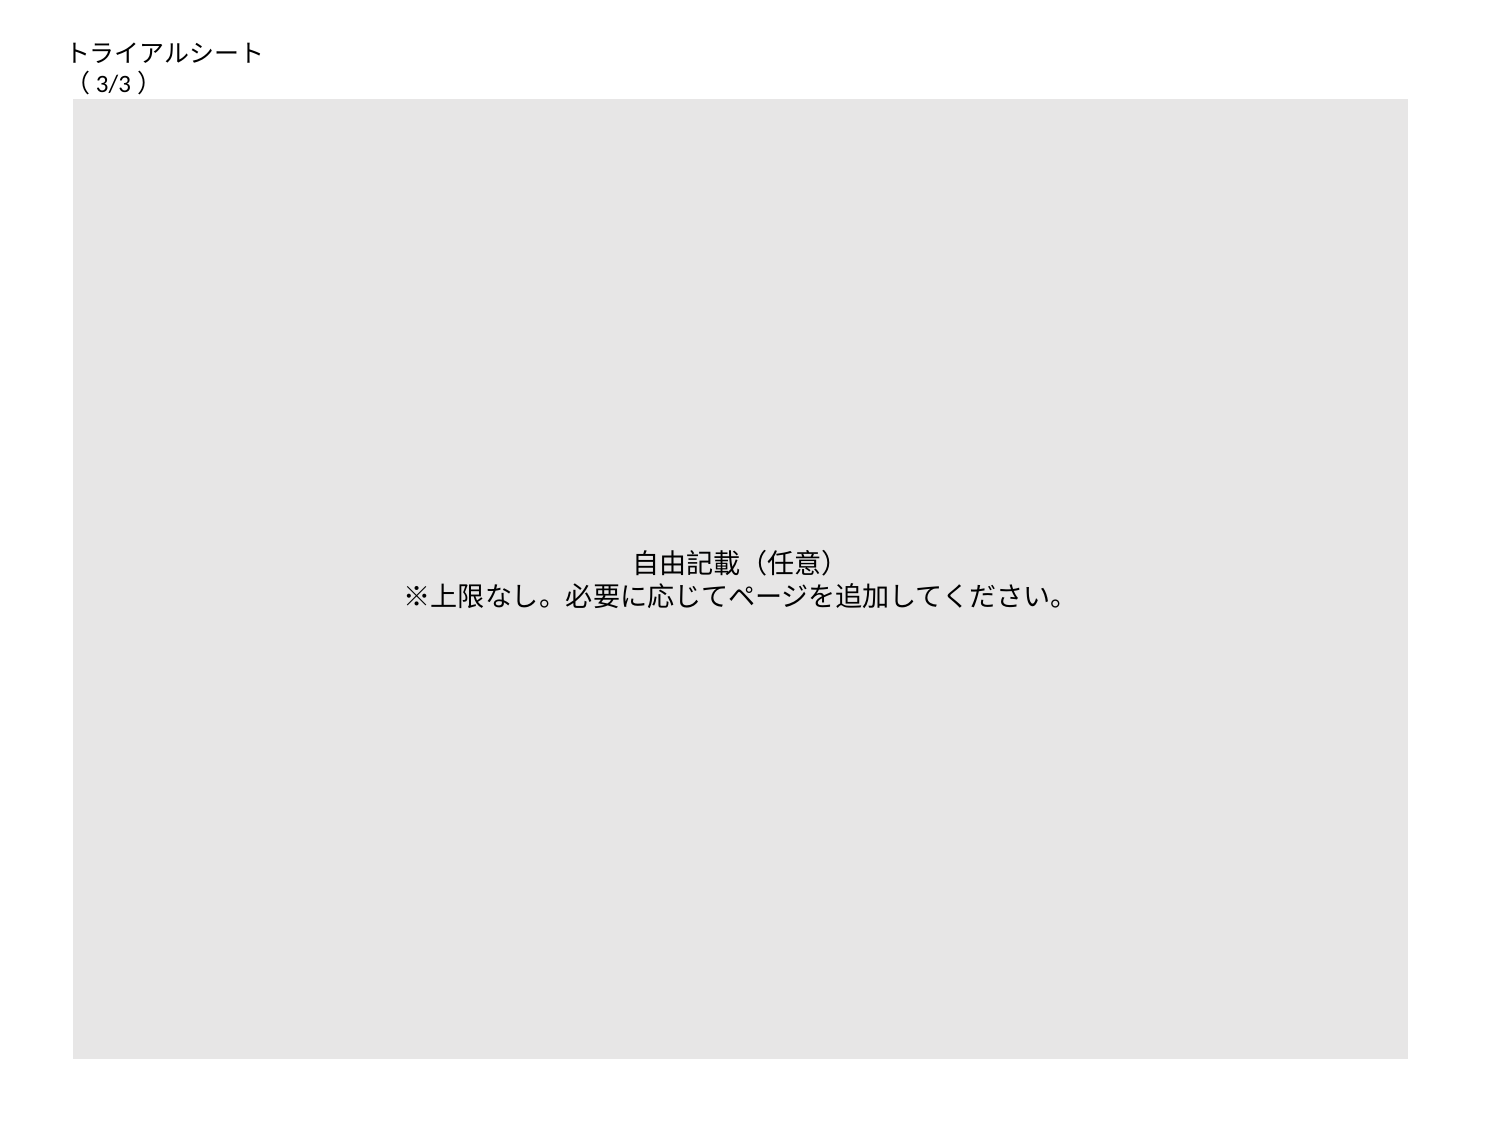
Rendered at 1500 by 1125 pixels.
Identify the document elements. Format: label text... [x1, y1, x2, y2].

text_box トライアルシート（3/3） [49, 30, 371, 106]
text_box 自由記載（任意） ※上限なし。必要に応じてページを追加してください。 [71, 97, 1410, 1061]
